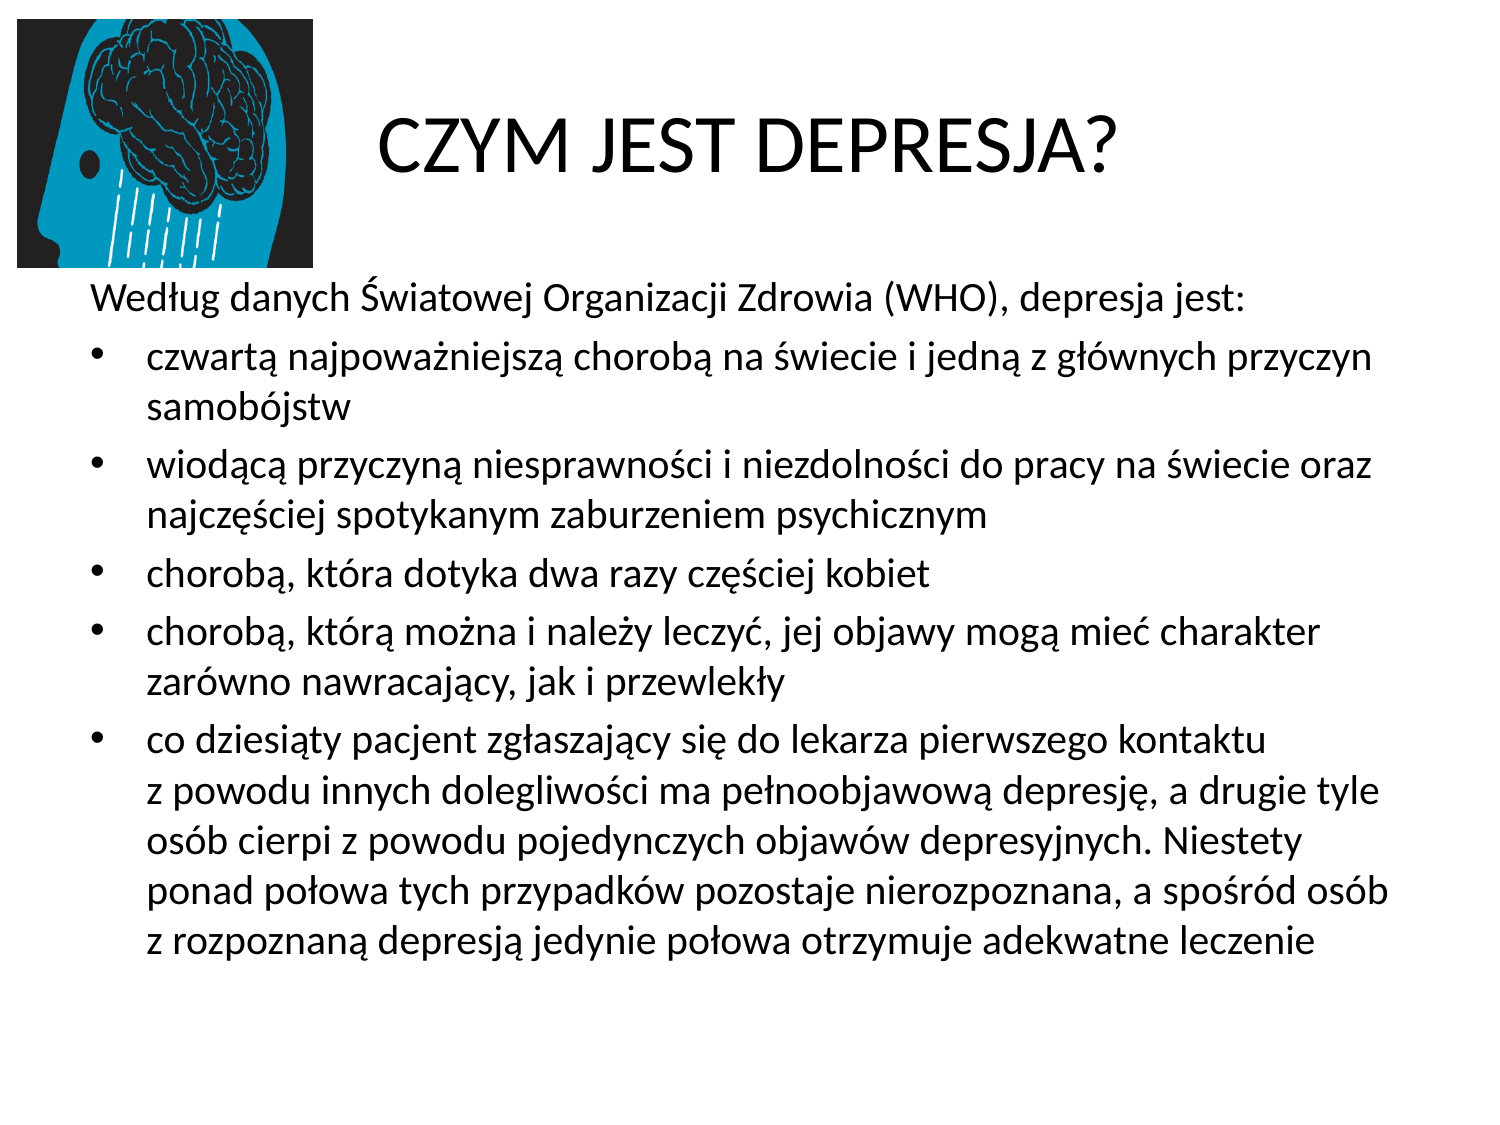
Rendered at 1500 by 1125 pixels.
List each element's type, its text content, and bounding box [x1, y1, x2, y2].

picture [84, 18, 271, 215]
picture [17, 18, 95, 268]
picture [193, 255, 197, 268]
picture [108, 195, 121, 266]
list Według danych Światowej Organizacji Zdrowia (WHO), depresja jest: czwartą najpoważniejszą chorobą na świecie i jedną z głównych przyczyn samobójstw wiodącą przyczyną niesprawności i niezdolności do pracy na świecie oraz najczęściej spotykanym zaburzeniem psychicznym chorobą, która dotyka dwa razy częściej kobiet chorobą, którą można i należy leczyć, jej objawy mogą mieć charakter zarówno nawracający, jak i przewlekły co dziesiąty pacjent zgłaszający się do lekarza pierwszego kontaktu z powodu innych dolegliwości ma pełnoobjawową depresję, a drugie tyle osób cierpi z powodu pojedynczych objawów depresyjnych. Niestety ponad połowa tych przypadków pozostaje nierozpoznana, a spośród osób z rozpoznaną depresją jedynie połowa otrzymuje adekwatne leczenie [75, 262, 1425, 1005]
picture [196, 219, 201, 248]
picture [181, 218, 188, 258]
picture [218, 205, 222, 216]
picture [149, 194, 155, 225]
picture [145, 230, 149, 254]
picture [127, 232, 132, 257]
picture [80, 152, 100, 178]
picture [240, 18, 314, 268]
picture [119, 169, 124, 187]
title CZYM JEST DEPRESJA? [319, 45, 1425, 233]
picture [131, 188, 139, 225]
picture [162, 228, 168, 255]
picture [212, 222, 219, 260]
picture [167, 208, 171, 222]
